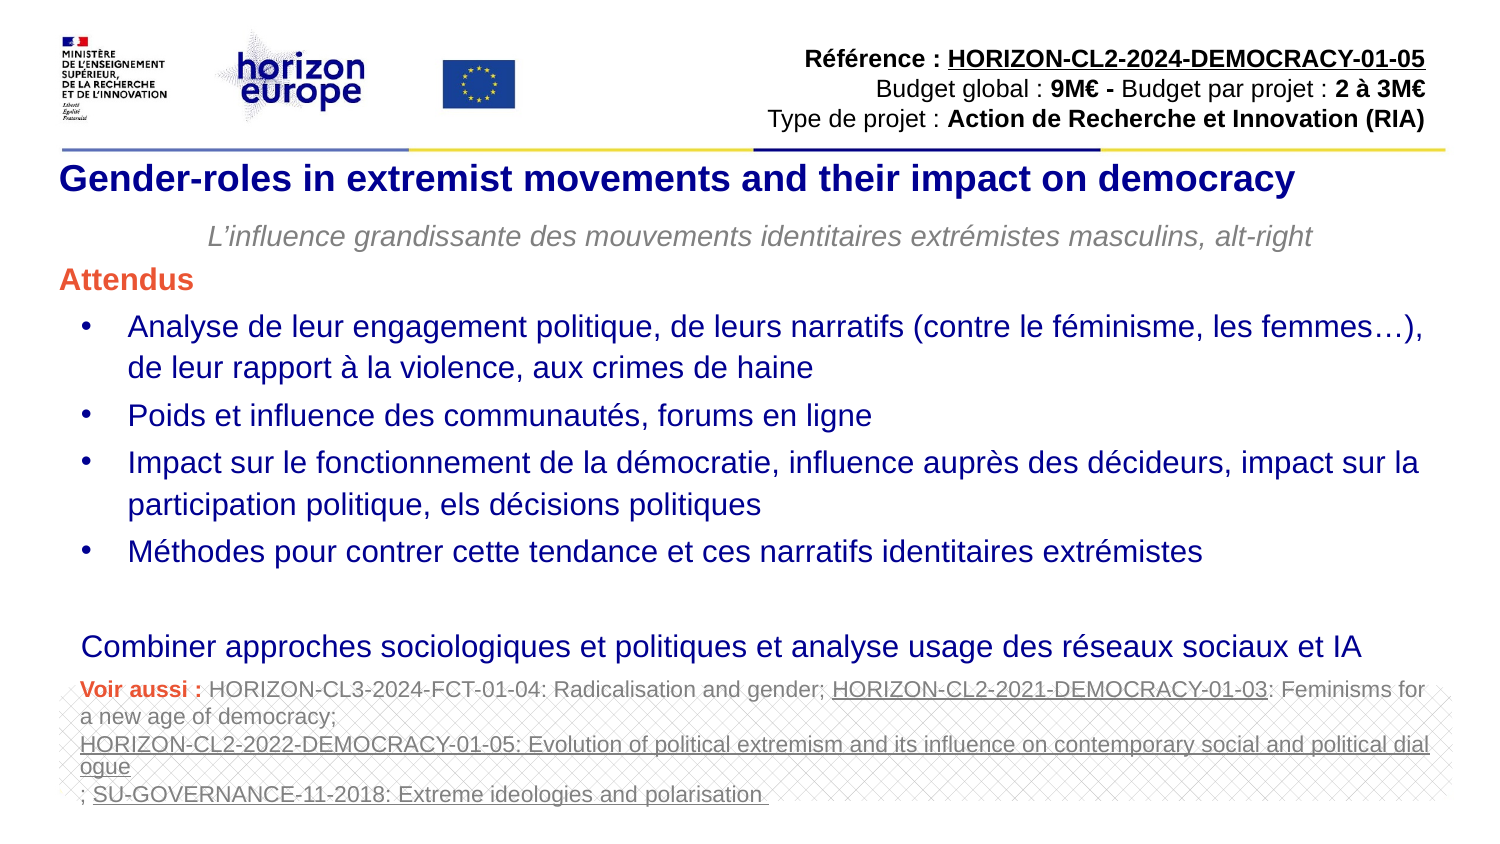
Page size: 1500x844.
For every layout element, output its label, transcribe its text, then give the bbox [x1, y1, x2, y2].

text_box Référence : HORIZON-CL2-2024-DEMOCRACY-01-05​ Budget global : 9M€ - Budget par projet : 2 à 3M€​ Type de projet : Action de Recherche et Innovation (RIA)​ [638, 35, 1441, 140]
text_box L’influence grandissante des mouvements identitaires extrémistes masculins, alt-right [207, 221, 1441, 298]
picture [2, 1, 1500, 844]
text_box Voir aussi : HORIZON-CL3-2024-FCT-01-04: Radicalisation and gender; HORIZON-CL2-2021-DEMOCRACY-01-03: Feminisms for a new age of democracy; HORIZON-CL2-2022-DEMOCRACY-01-05: Evolution of political extremism and its influence on contemporary social and political dialogue; SU-GOVERNANCE-11-2018: Extreme ideologies and polarisation [58, 684, 1453, 801]
title Gender-roles in extremist movements and their impact on democracy [59, 159, 1441, 223]
list Attendus Analyse de leur engagement politique, de leurs narratifs (contre le féminisme, les femmes…), de leur rapport à la violence, aux crimes de haine Poids et influence des communautés, forums en ligne Impact sur le fonctionnement de la démocratie, influence auprès des décideurs, impact sur la participation politique, els décisions politiques Méthodes pour contrer cette tendance et ces narratifs identitaires extrémistes Combiner approches sociologiques et politiques et analyse usage des réseaux sociaux et IA [59, 259, 1441, 617]
